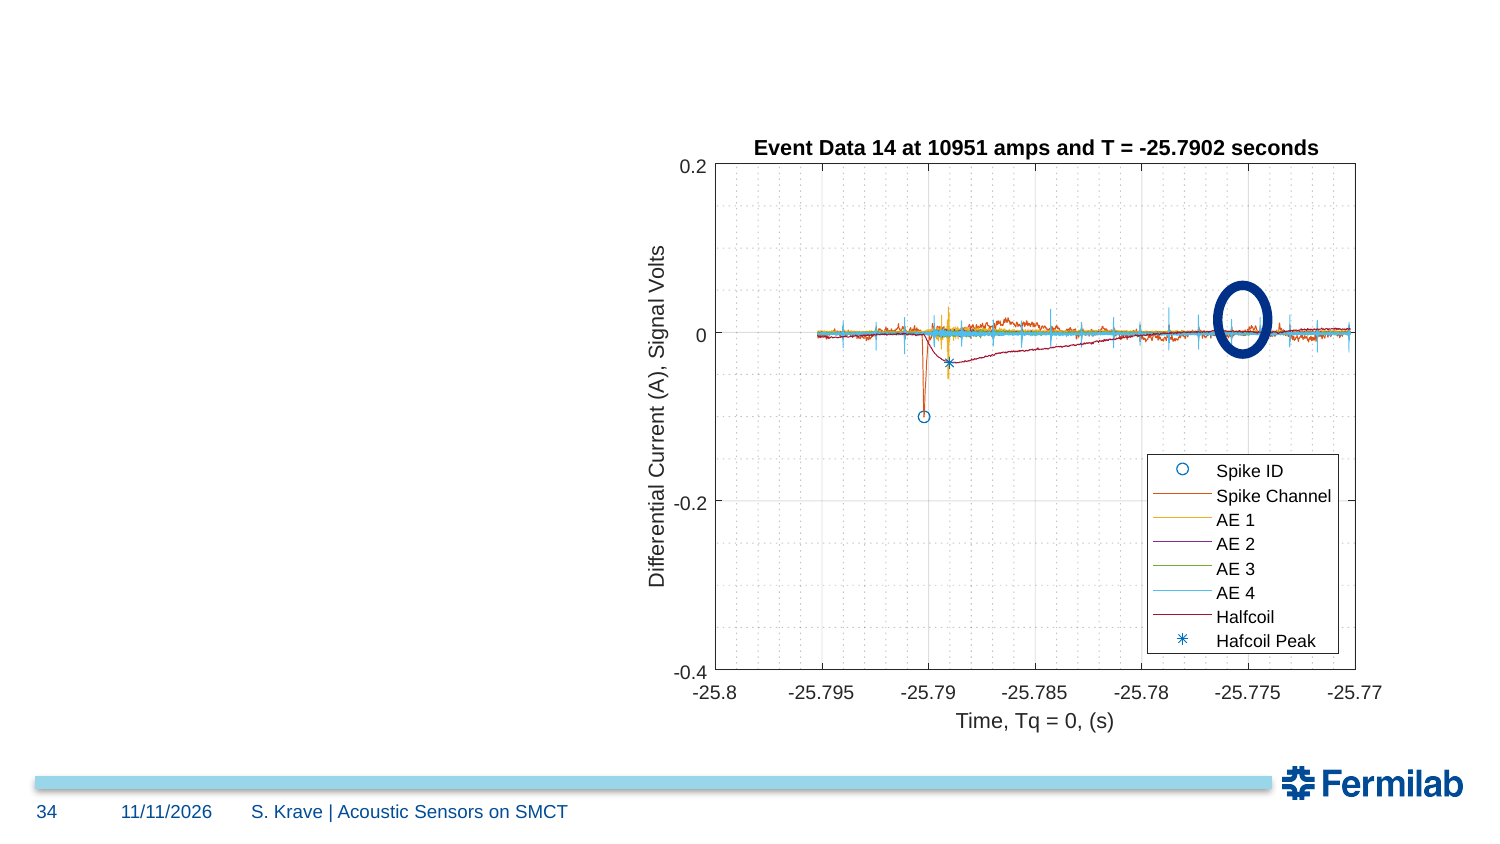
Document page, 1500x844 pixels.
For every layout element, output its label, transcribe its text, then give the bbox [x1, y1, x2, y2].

footer S. Krave | Acoustic Sensors on SMCT [251, 800, 1279, 831]
slide_number 34 [36, 800, 105, 830]
picture [1282, 766, 1463, 800]
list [607, 117, 1432, 737]
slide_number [120, 800, 232, 830]
